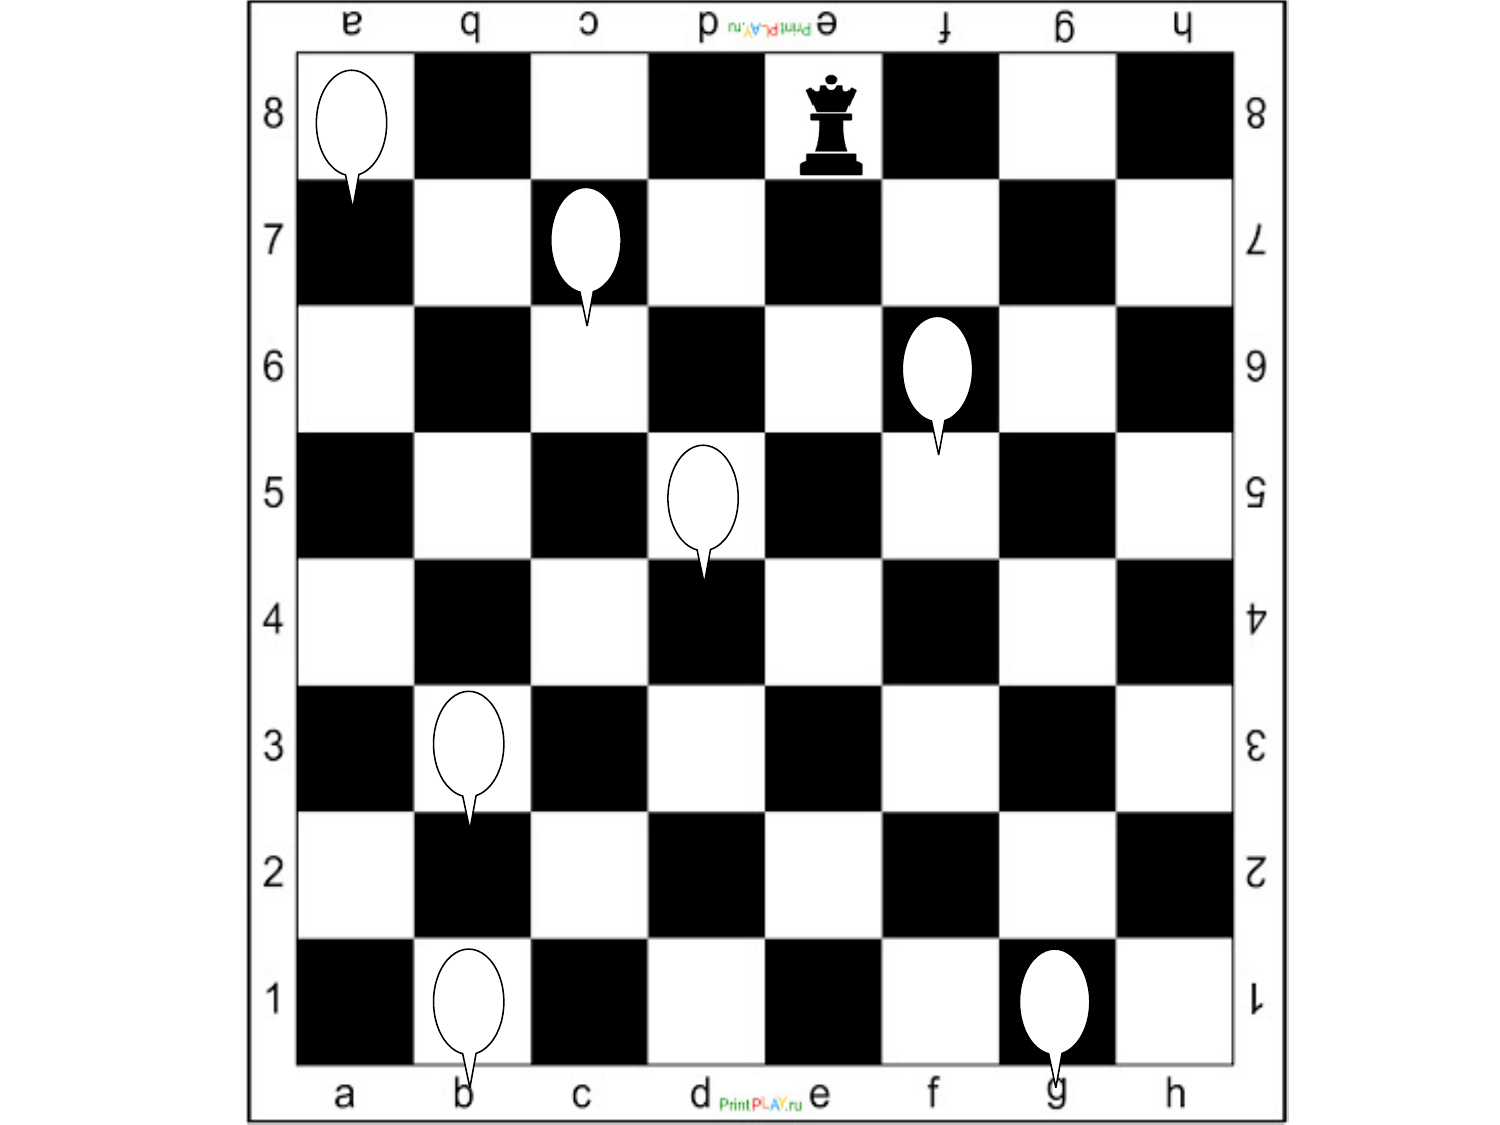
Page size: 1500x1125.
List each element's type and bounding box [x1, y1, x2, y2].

picture [245, 0, 1290, 1125]
